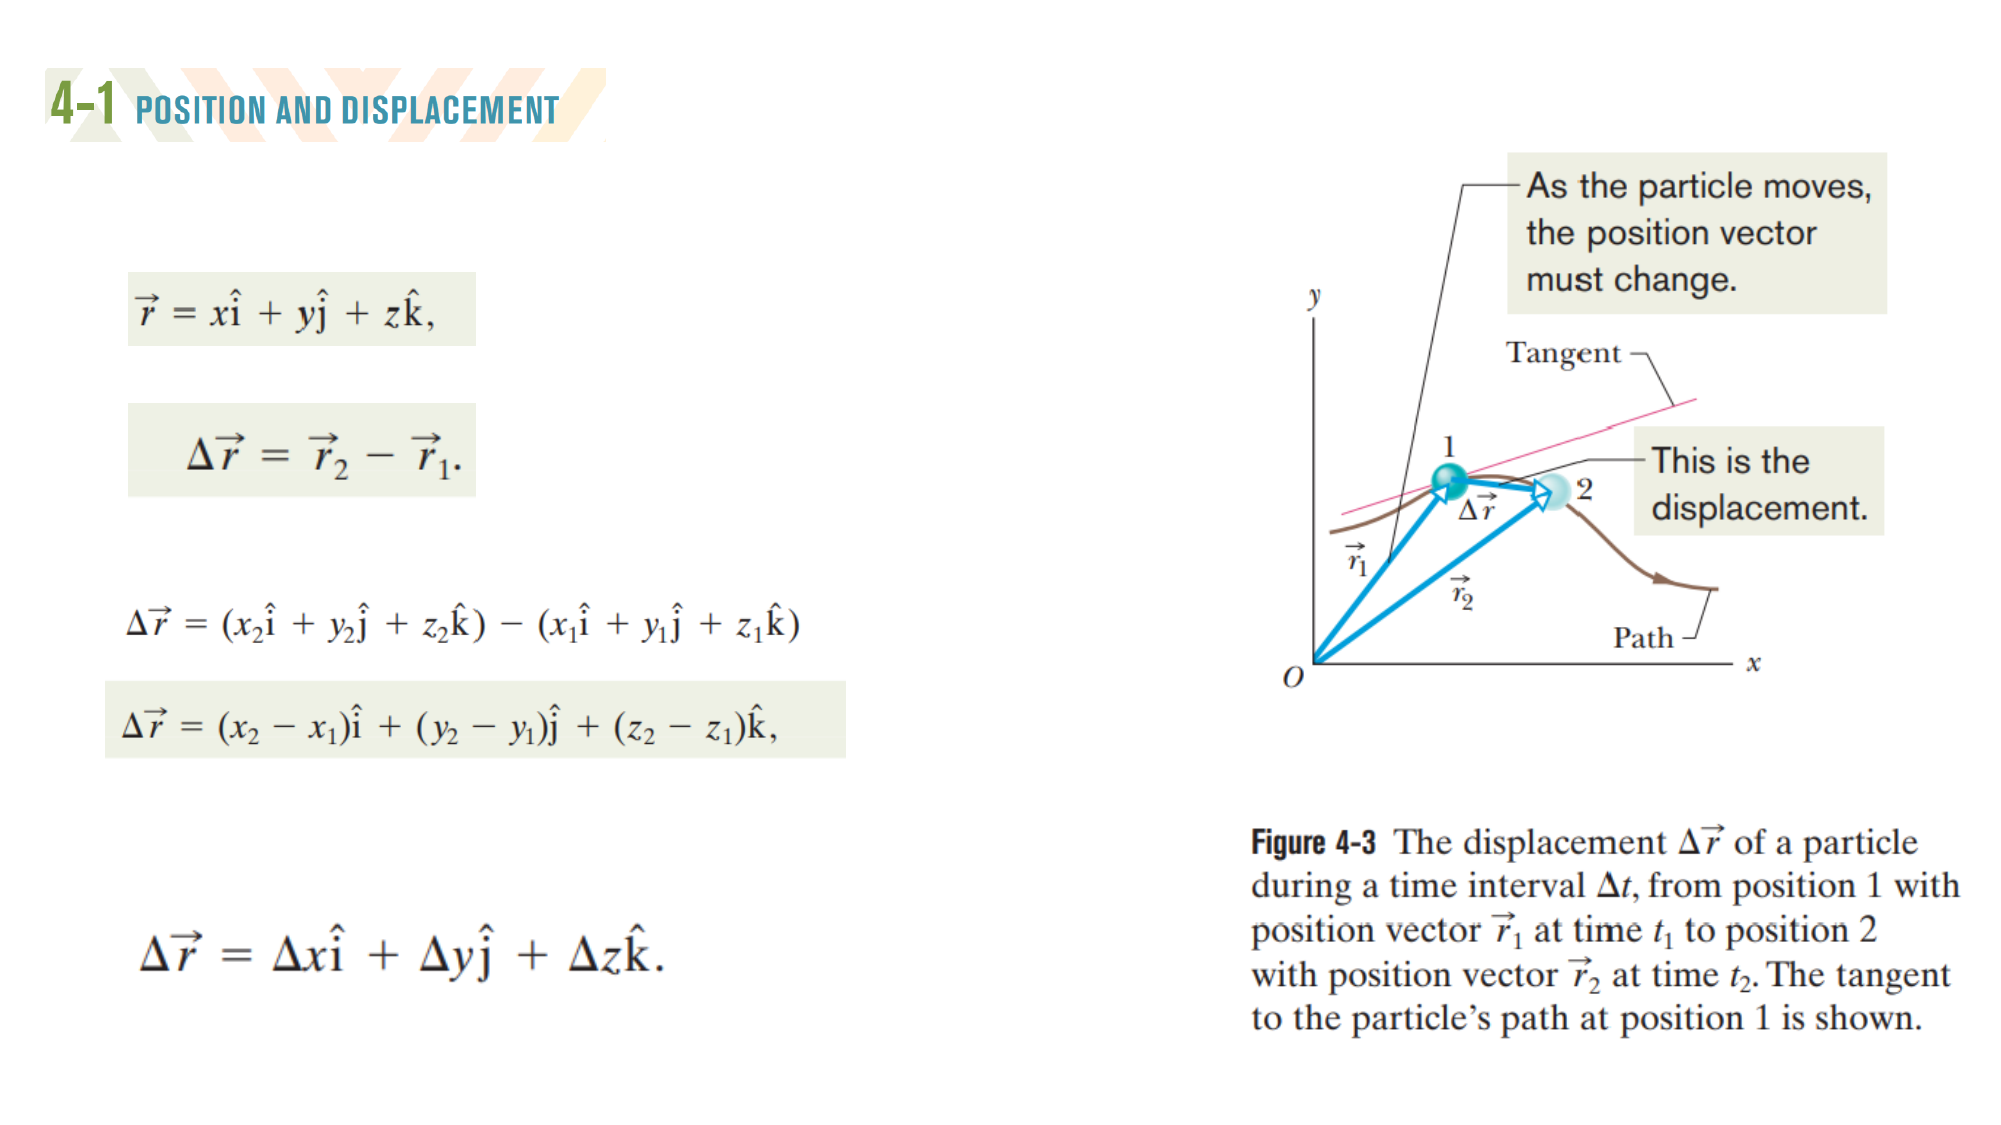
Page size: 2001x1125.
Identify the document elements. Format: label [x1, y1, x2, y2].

picture [105, 585, 846, 772]
picture [128, 403, 476, 500]
picture [44, 68, 606, 142]
picture [1253, 109, 1902, 744]
picture [128, 272, 476, 346]
picture [128, 916, 677, 1008]
picture [1235, 805, 1982, 1043]
